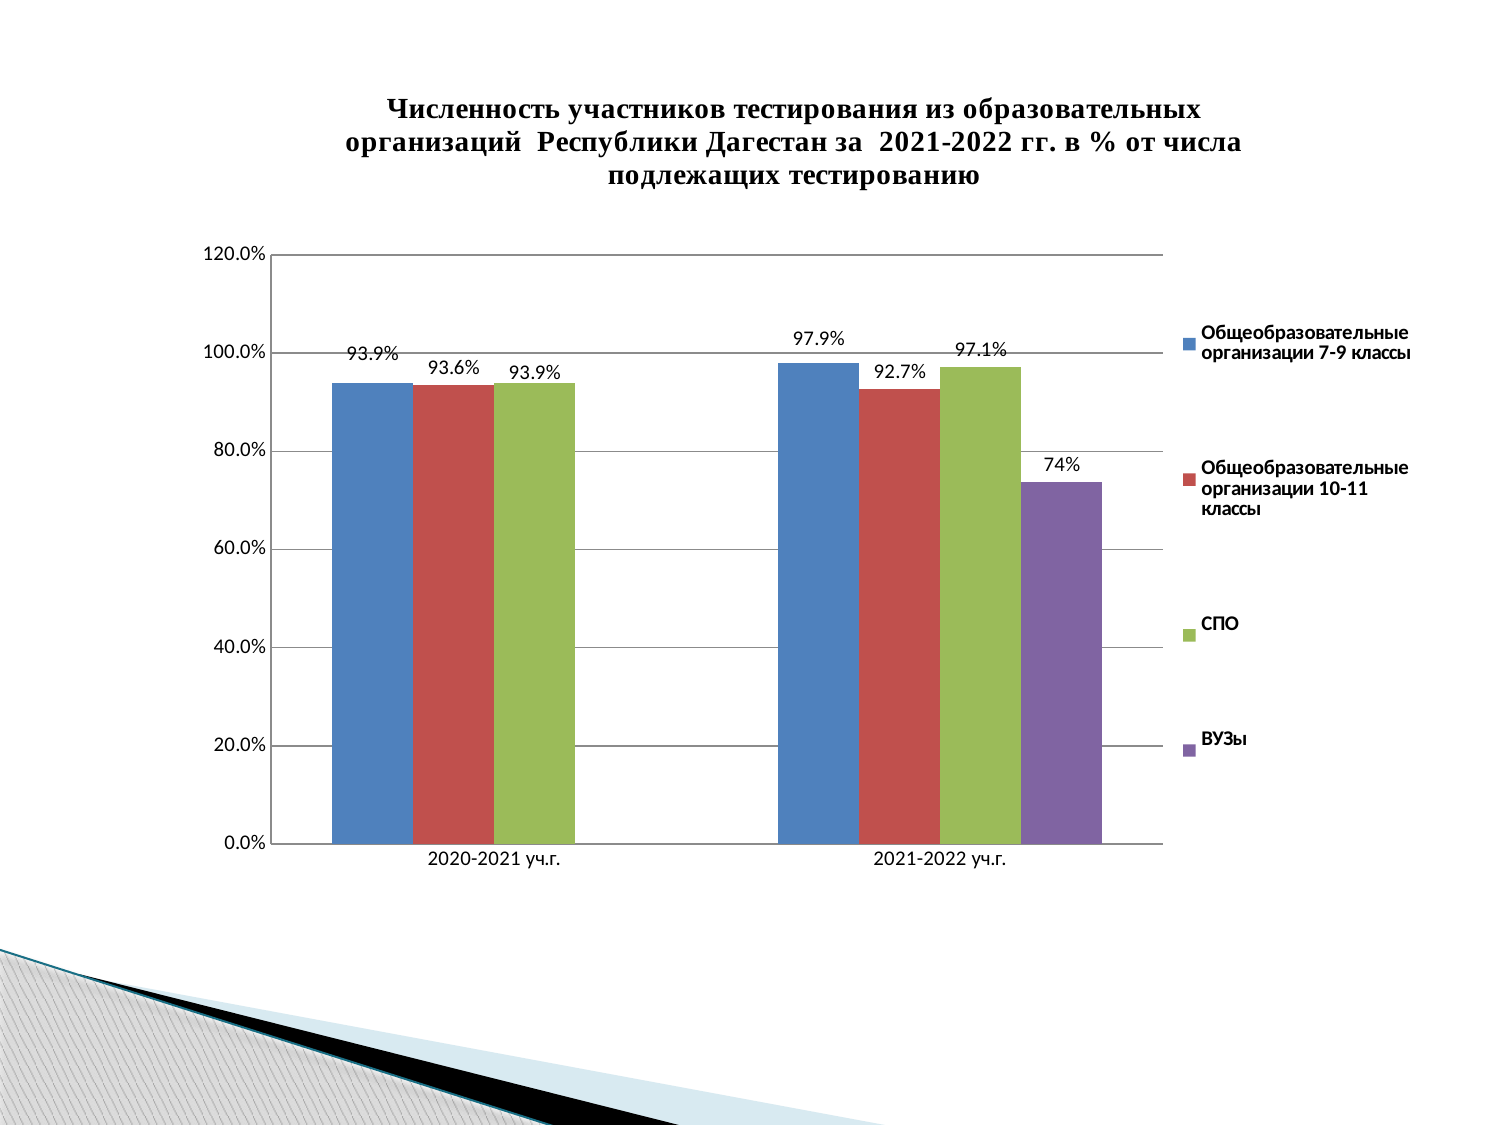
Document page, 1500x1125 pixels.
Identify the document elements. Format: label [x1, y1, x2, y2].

chart [187, 81, 1419, 926]
